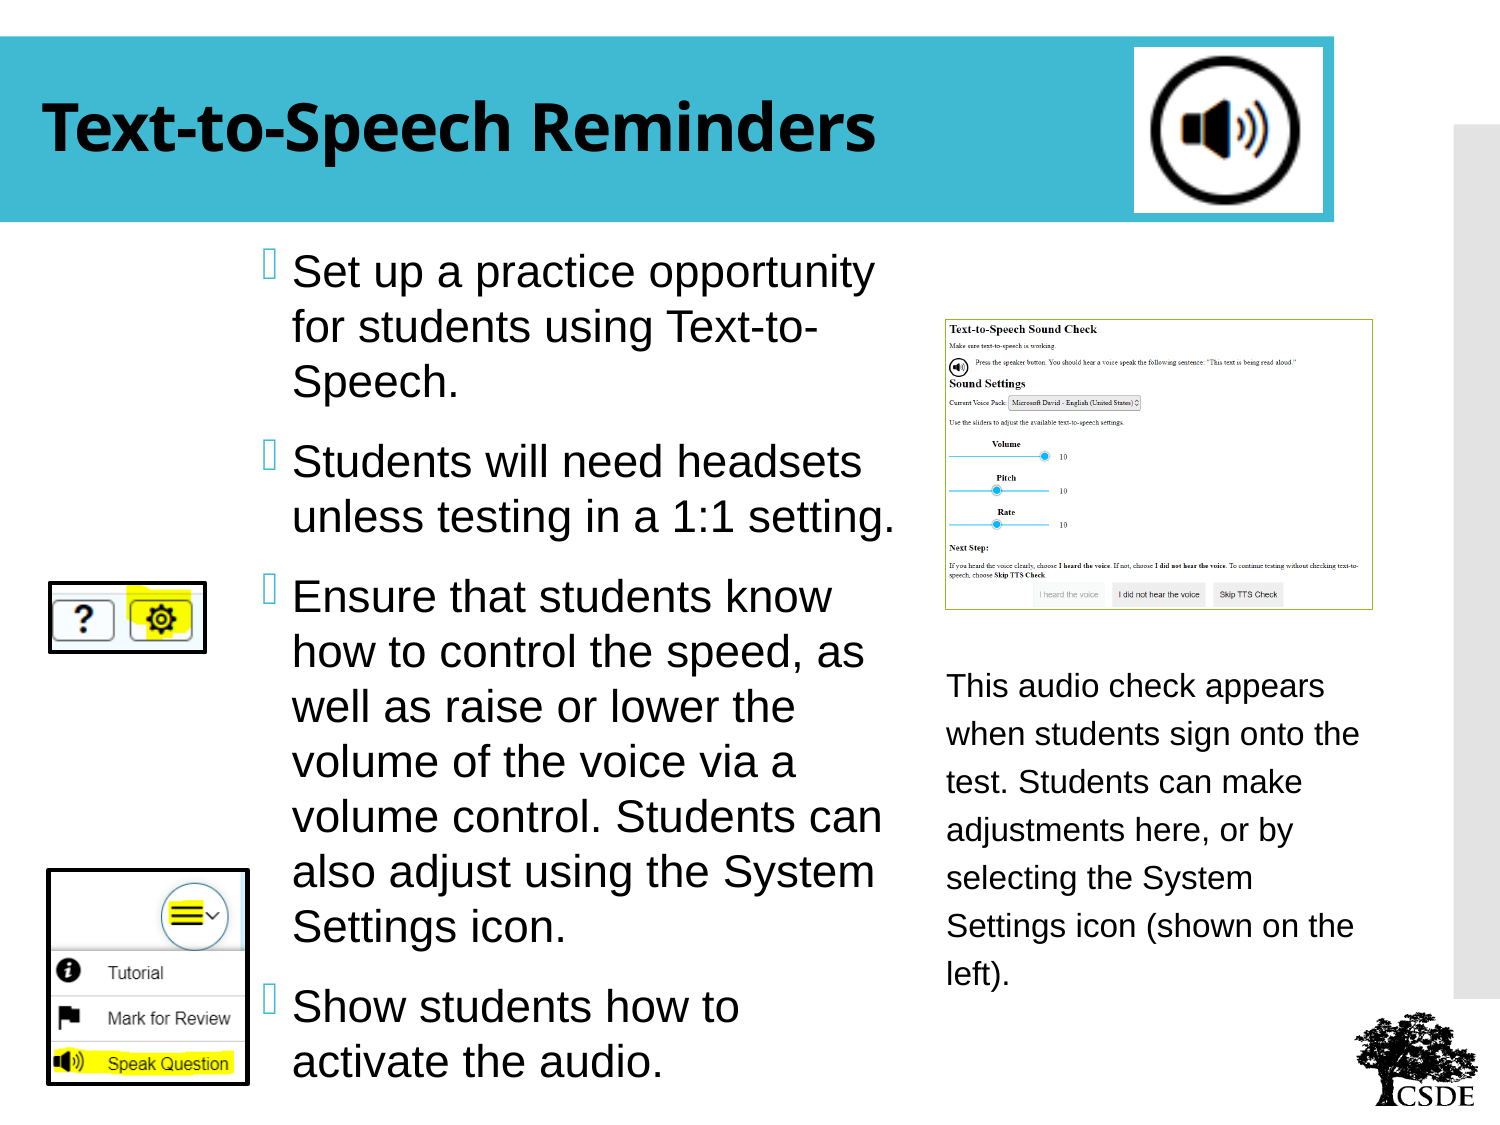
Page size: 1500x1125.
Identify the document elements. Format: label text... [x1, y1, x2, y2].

title Text-to-Speech Reminders [26, 55, 1100, 204]
text_box This audio check appears when students sign onto the test. Students can make adjustments here, or by selecting the System Settings icon (shown on the left). [931, 649, 1378, 1000]
picture [51, 585, 204, 651]
list Set up a practice opportunity for students using Text-to-Speech. Students will need headsets unless testing in a 1:1 setting. Ensure that students know how to control the speed, as well as raise or lower the volume of the voice via a volume control. Students can also adjust using the System Settings icon. Show students how to activate the audio. [246, 234, 916, 1075]
picture [50, 871, 246, 1082]
picture [1134, 47, 1323, 213]
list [944, 319, 1373, 611]
